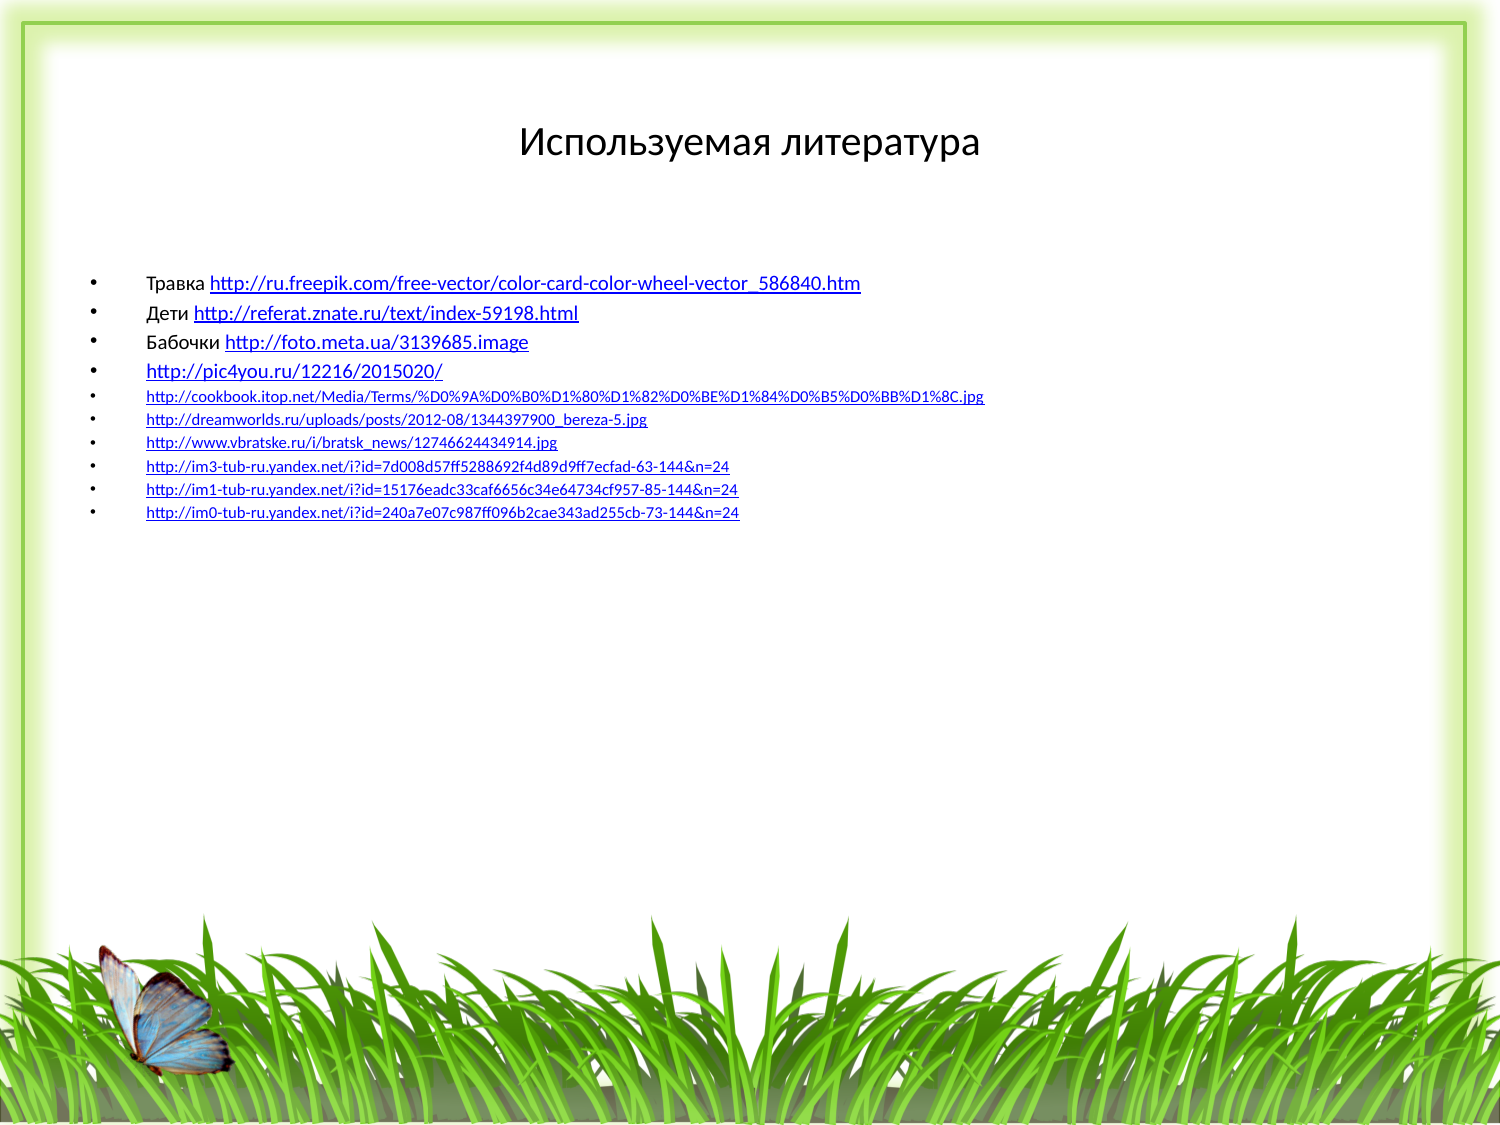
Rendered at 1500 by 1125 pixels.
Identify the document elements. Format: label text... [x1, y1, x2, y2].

title Используемая литература [75, 45, 1425, 233]
picture [0, 913, 1500, 1125]
list Травка http://ru.freepik.com/free-vector/color-card-color-wheel-vector_586840.htm Дети http://referat.znate.ru/text/index-59198.html Бабочки http://foto.meta.ua/3139685.image http://pic4you.ru/12216/2015020/ http://cookbook.itop.net/Media/Terms/%D0%9A%D0%B0%D1%80%D1%82%D0%BE%D1%84%D0%B5%D0%BB%D1%8C.jpg http://dreamworlds.ru/uploads/posts/2012-08/1344397900_bereza-5.jpg http://www.vbratske.ru/i/bratsk_news/12746624434914.jpg http://im3-tub-ru.yandex.net/i?id=7d008d57ff5288692f4d89d9ff7ecfad-63-144&n=24 http://im1-tub-ru.yandex.net/i?id=15176eadc33caf6656c34e64734cf957-85-144&n=24 http://im0-tub-ru.yandex.net/i?id=240a7e07c987ff096b2cae343ad255cb-73-144&n=24 [75, 262, 1425, 1005]
